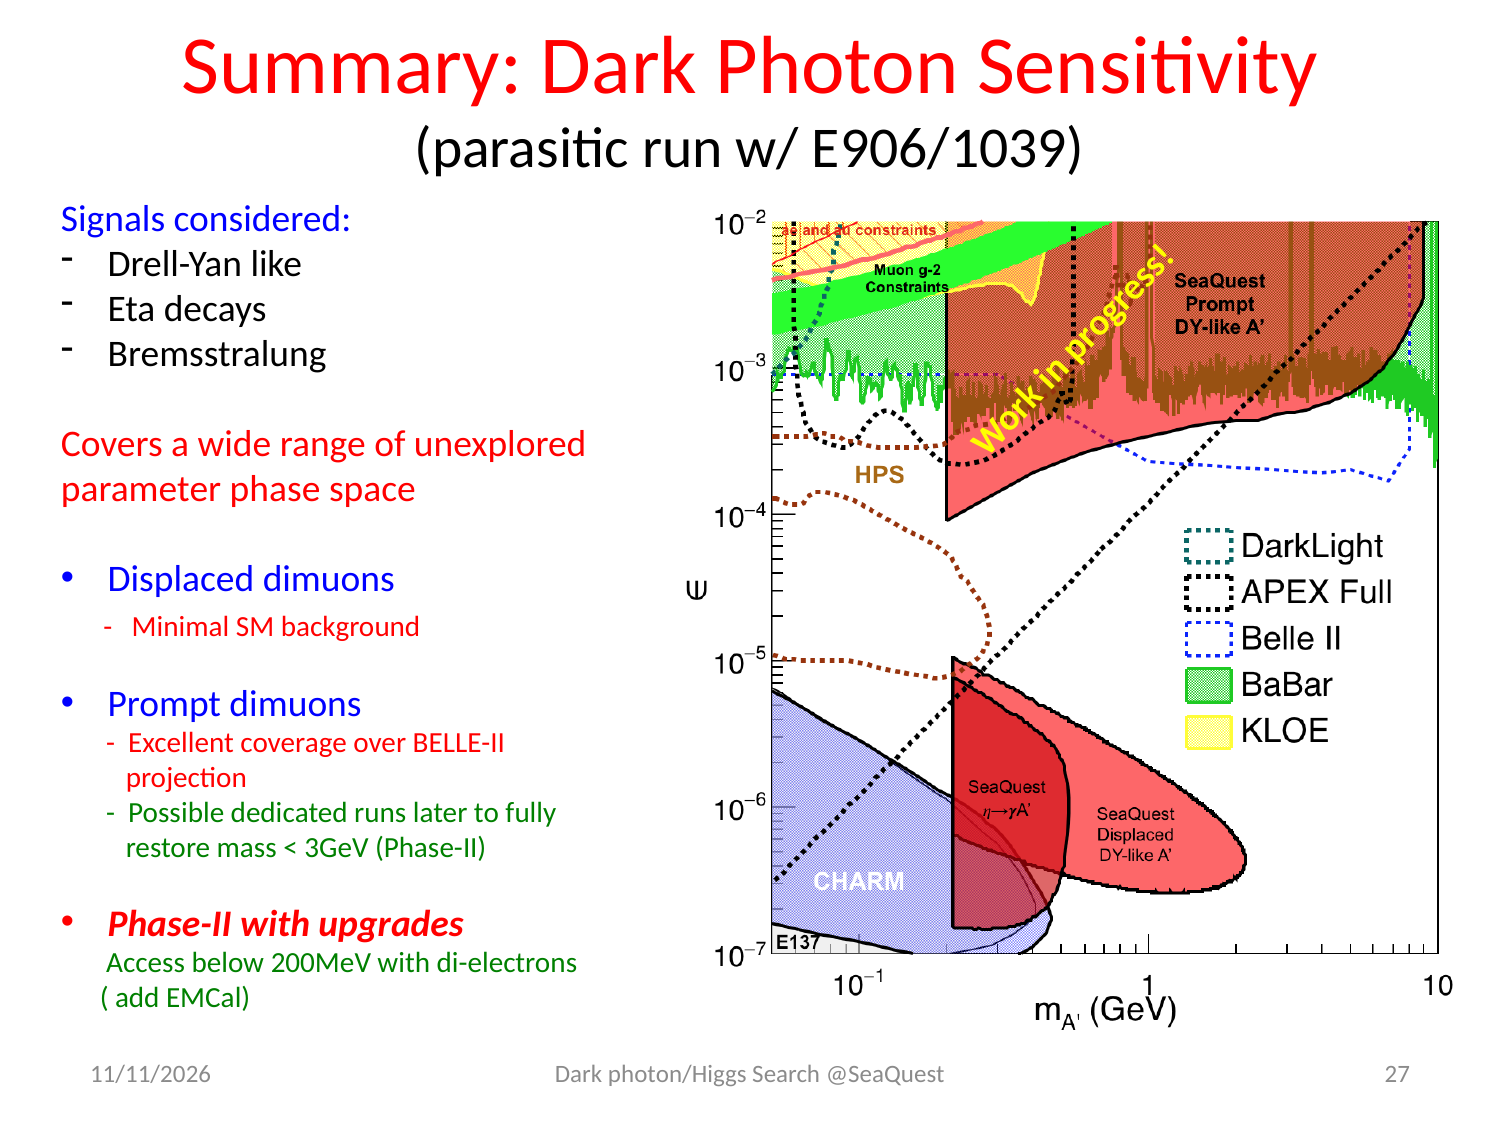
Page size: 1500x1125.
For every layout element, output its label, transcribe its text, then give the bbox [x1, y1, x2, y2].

slide_number 27 [1074, 1048, 1425, 1103]
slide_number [75, 1042, 425, 1103]
title Summary: Dark Photon Sensitivity (parasitic run w/ E906/1039) [75, 3, 1425, 187]
text_box Signals considered: Drell-Yan like Eta decays Bremsstralung Covers a wide range of unexplored parameter phase space Displaced dimuons - Minimal SM background Prompt dimuons - Excellent coverage over BELLE-II projection - Possible dedicated runs later to fully restore mass < 3GeV (Phase-II) Phase-II with upgrades Access below 200MeV with di-electrons ( add EMCal) [46, 186, 632, 1021]
picture [678, 201, 1482, 1039]
footer Dark photon/Higgs Search @SeaQuest [512, 1042, 988, 1103]
